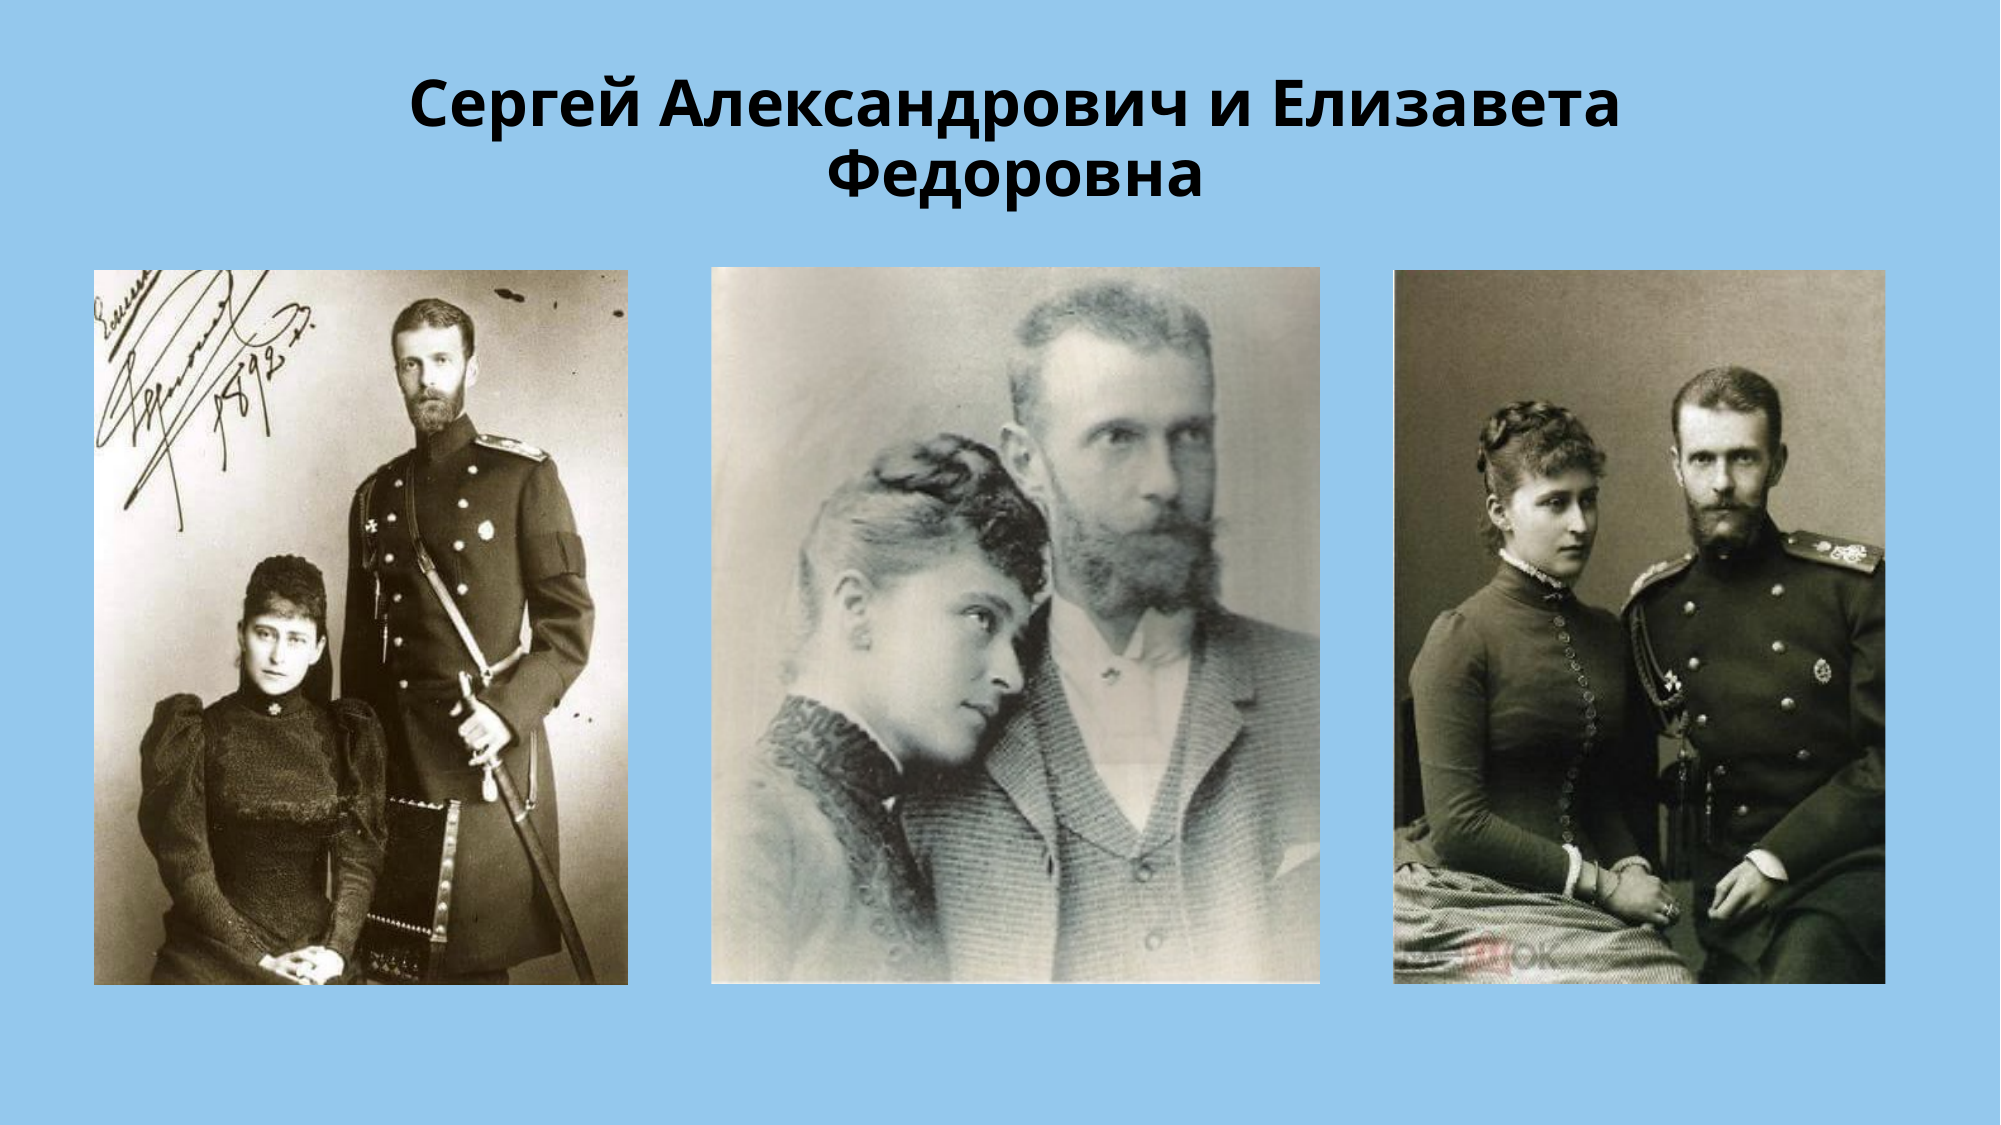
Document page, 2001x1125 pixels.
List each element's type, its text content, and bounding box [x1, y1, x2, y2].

picture [1393, 269, 1886, 984]
title Сергей Александрович и Елизавета Федоровна [199, 63, 1832, 218]
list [94, 270, 628, 985]
picture [711, 267, 1320, 984]
